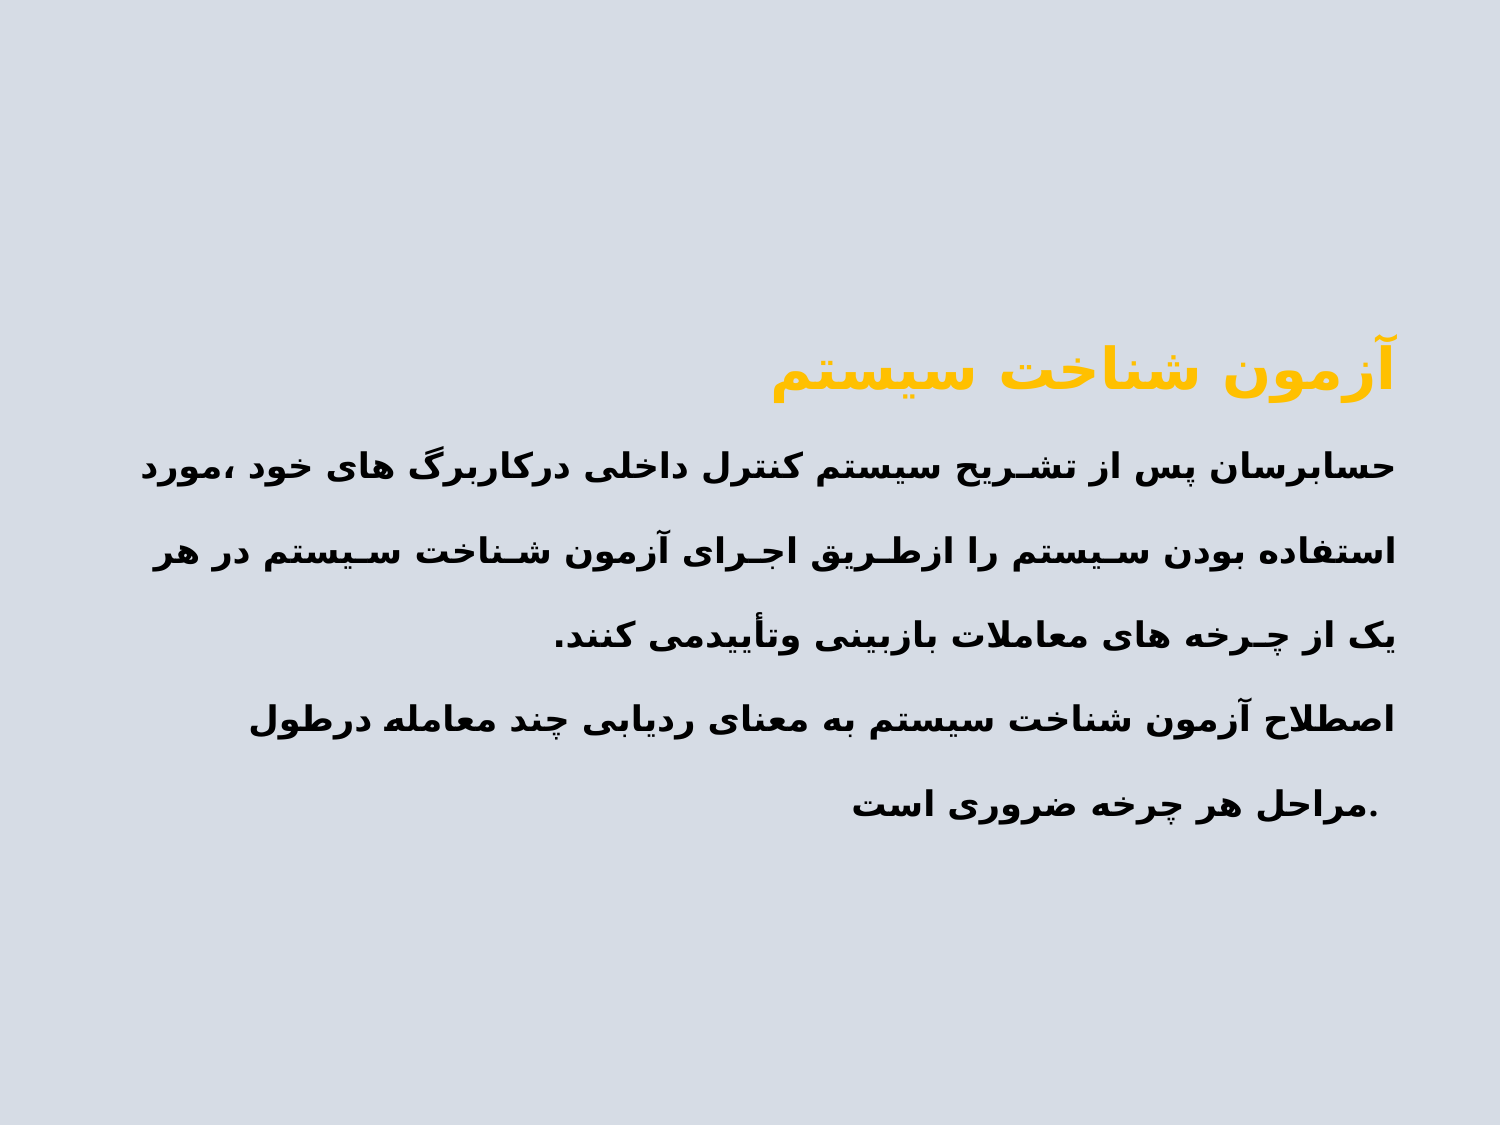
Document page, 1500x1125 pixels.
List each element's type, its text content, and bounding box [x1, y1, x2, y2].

title آزمون شناخت سیستم حسابرسان پس از تشـریح سیستم کنترل داخلی درکاربرگ های خود ،مورد استفاده بودن سـیستم را ازطـریق اجـرای آزمون شـناخت سـیستم در هر یک از چـرخه های معاملات بازبینی وتأییدمی کنند. اصطلاح آزمون شناخت سیستم به معنای ردیابی چند معامله درطول مراحل هر چرخه ضروری است. [112, 113, 1413, 835]
